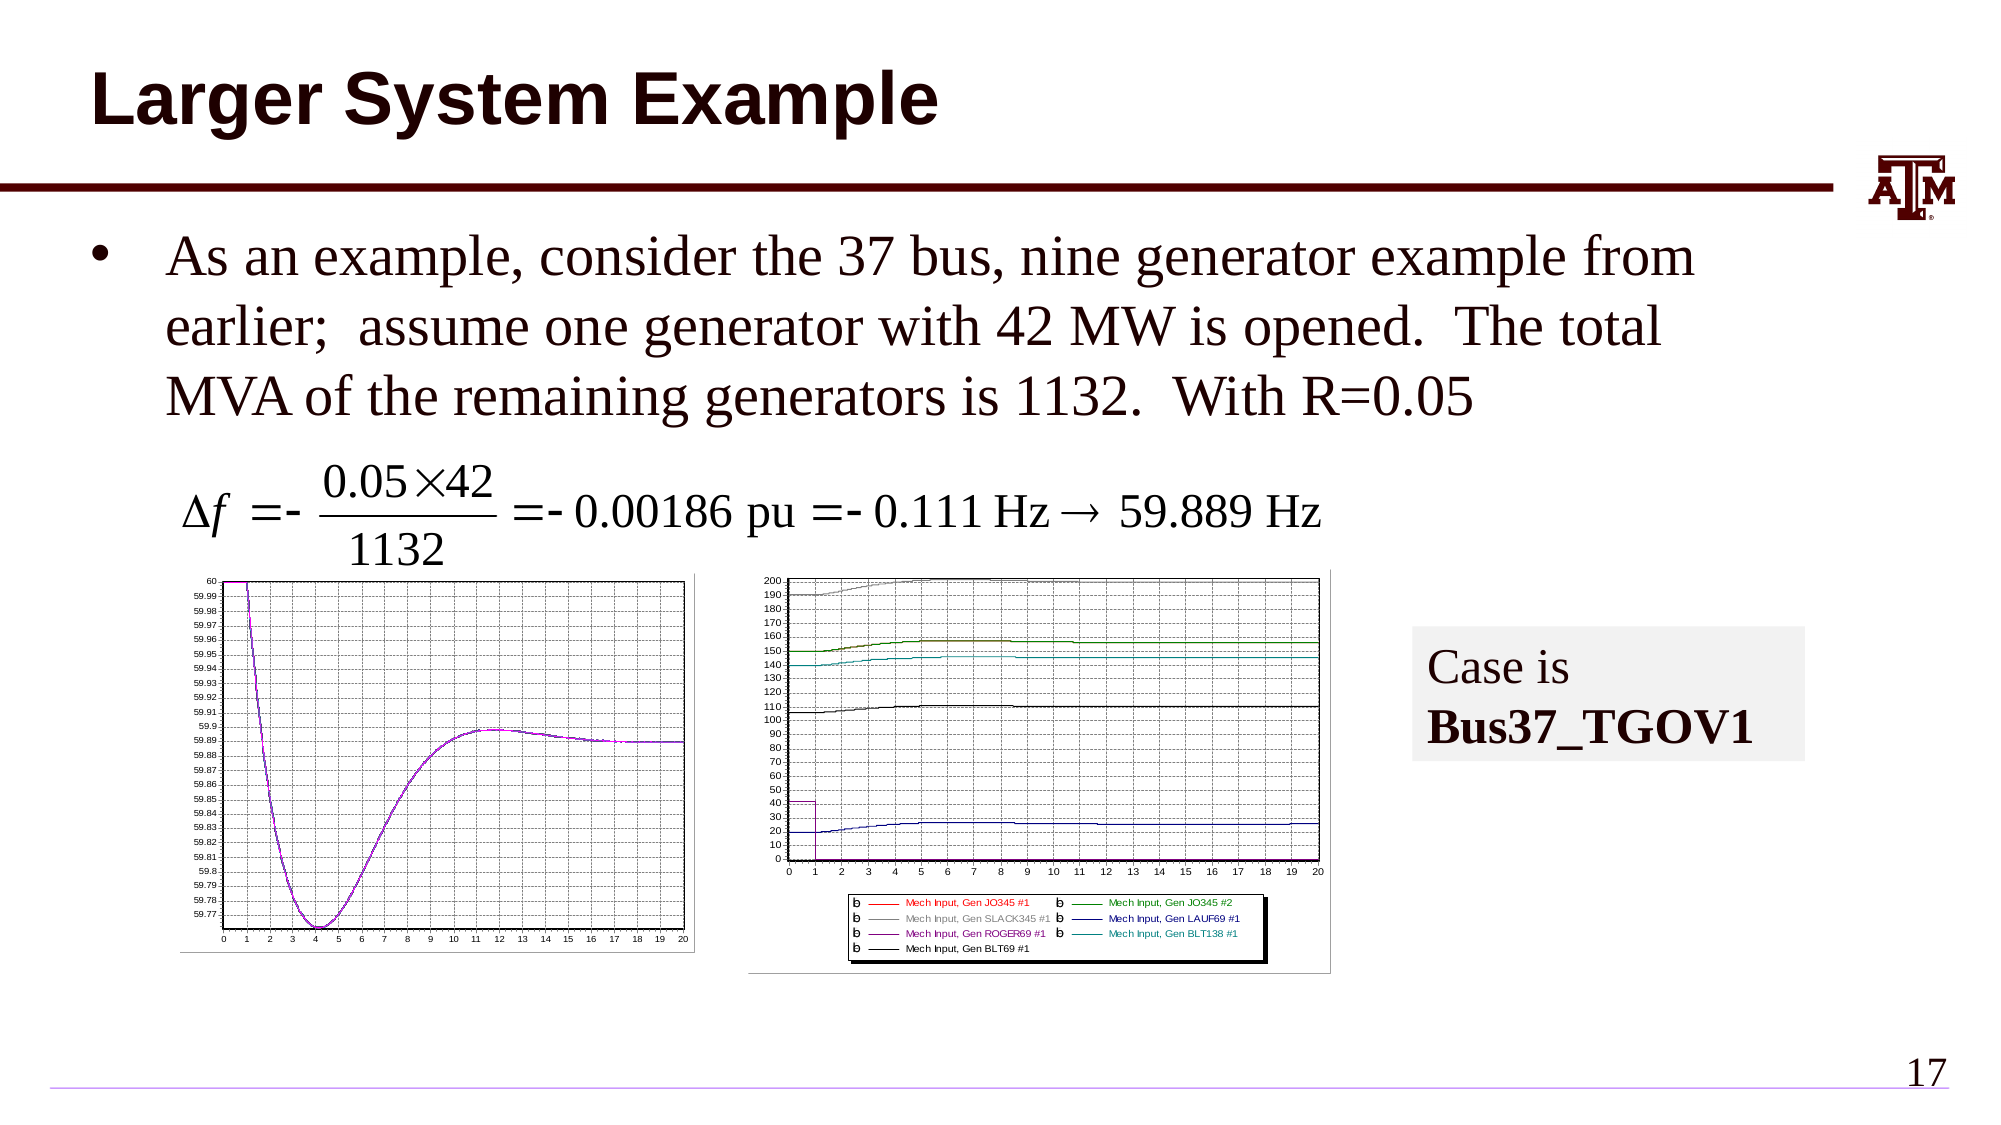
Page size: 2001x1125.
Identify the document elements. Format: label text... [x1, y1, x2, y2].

list As an example, consider the 37 bus, nine generator example from earlier; assume one generator with 42 MW is opened. The total MVA of the remaining generators is 1132. With R=0.05 [74, 209, 1788, 513]
text_box 16 [1862, 1037, 1963, 1113]
text_box Case is Bus37_TGOV1 [1412, 626, 1805, 762]
picture [1856, 137, 1967, 238]
picture [174, 448, 1333, 975]
title Larger System Example [74, 12, 1909, 188]
